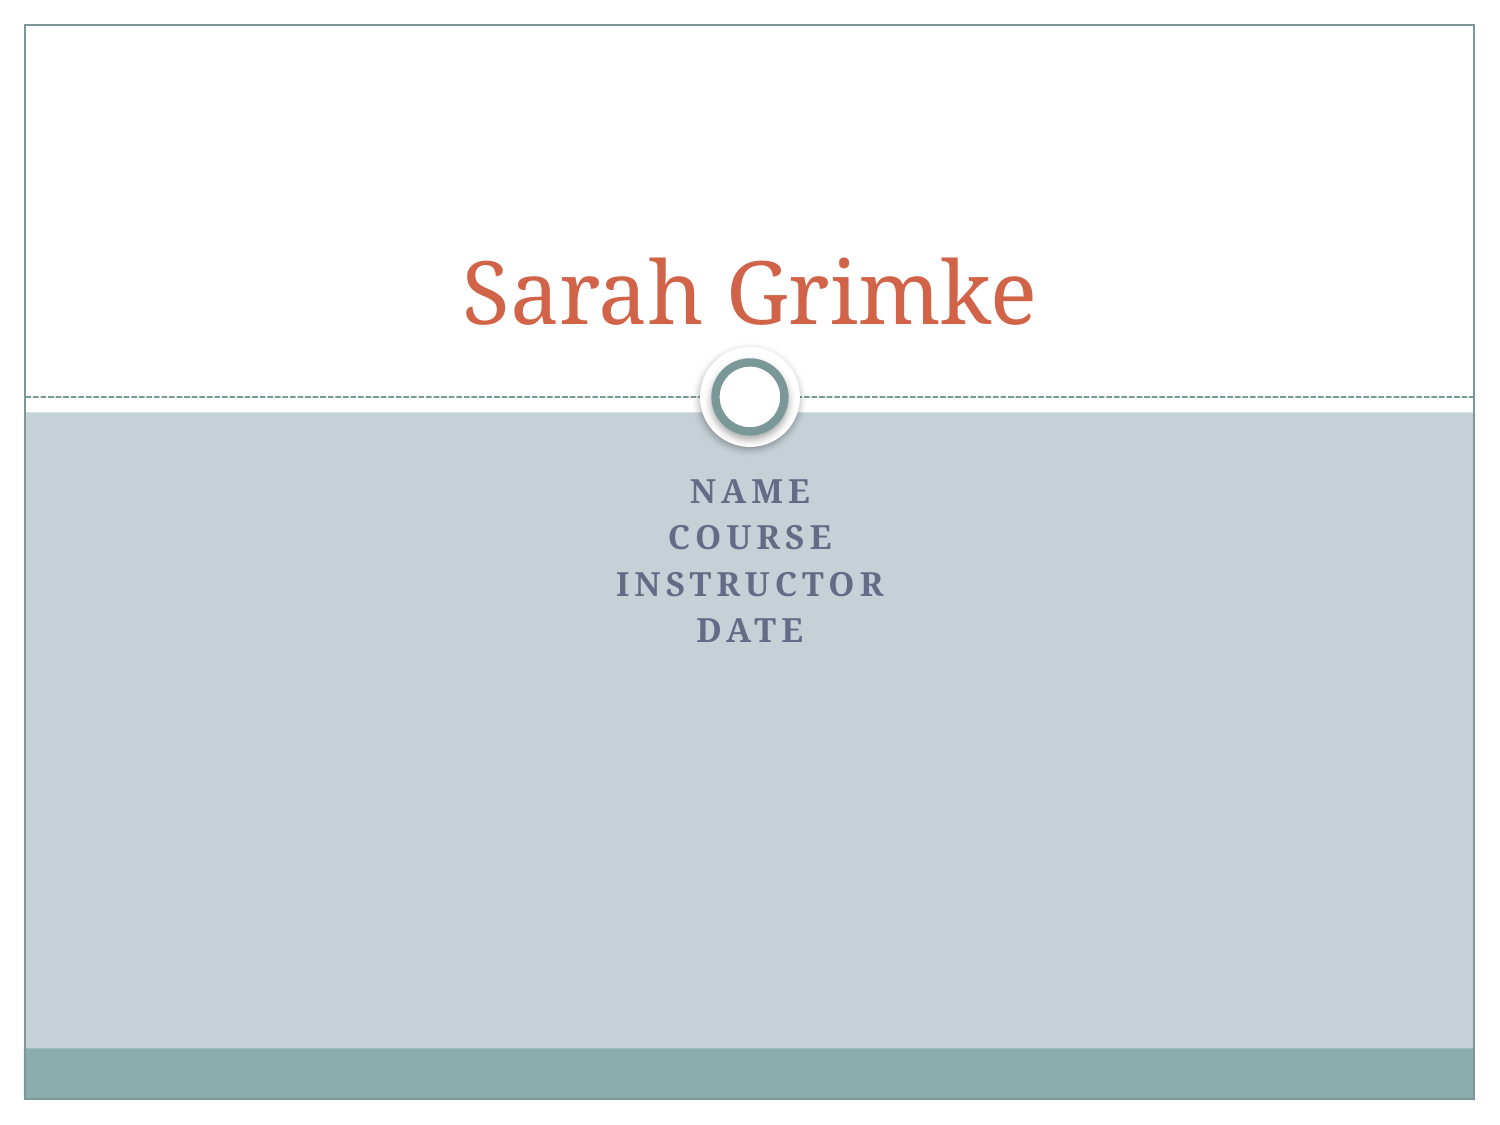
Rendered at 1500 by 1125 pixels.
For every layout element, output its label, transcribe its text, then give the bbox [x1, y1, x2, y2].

subtitle Name Course Instructor Date [225, 462, 1275, 750]
title Sarah Grimke [112, 62, 1388, 350]
